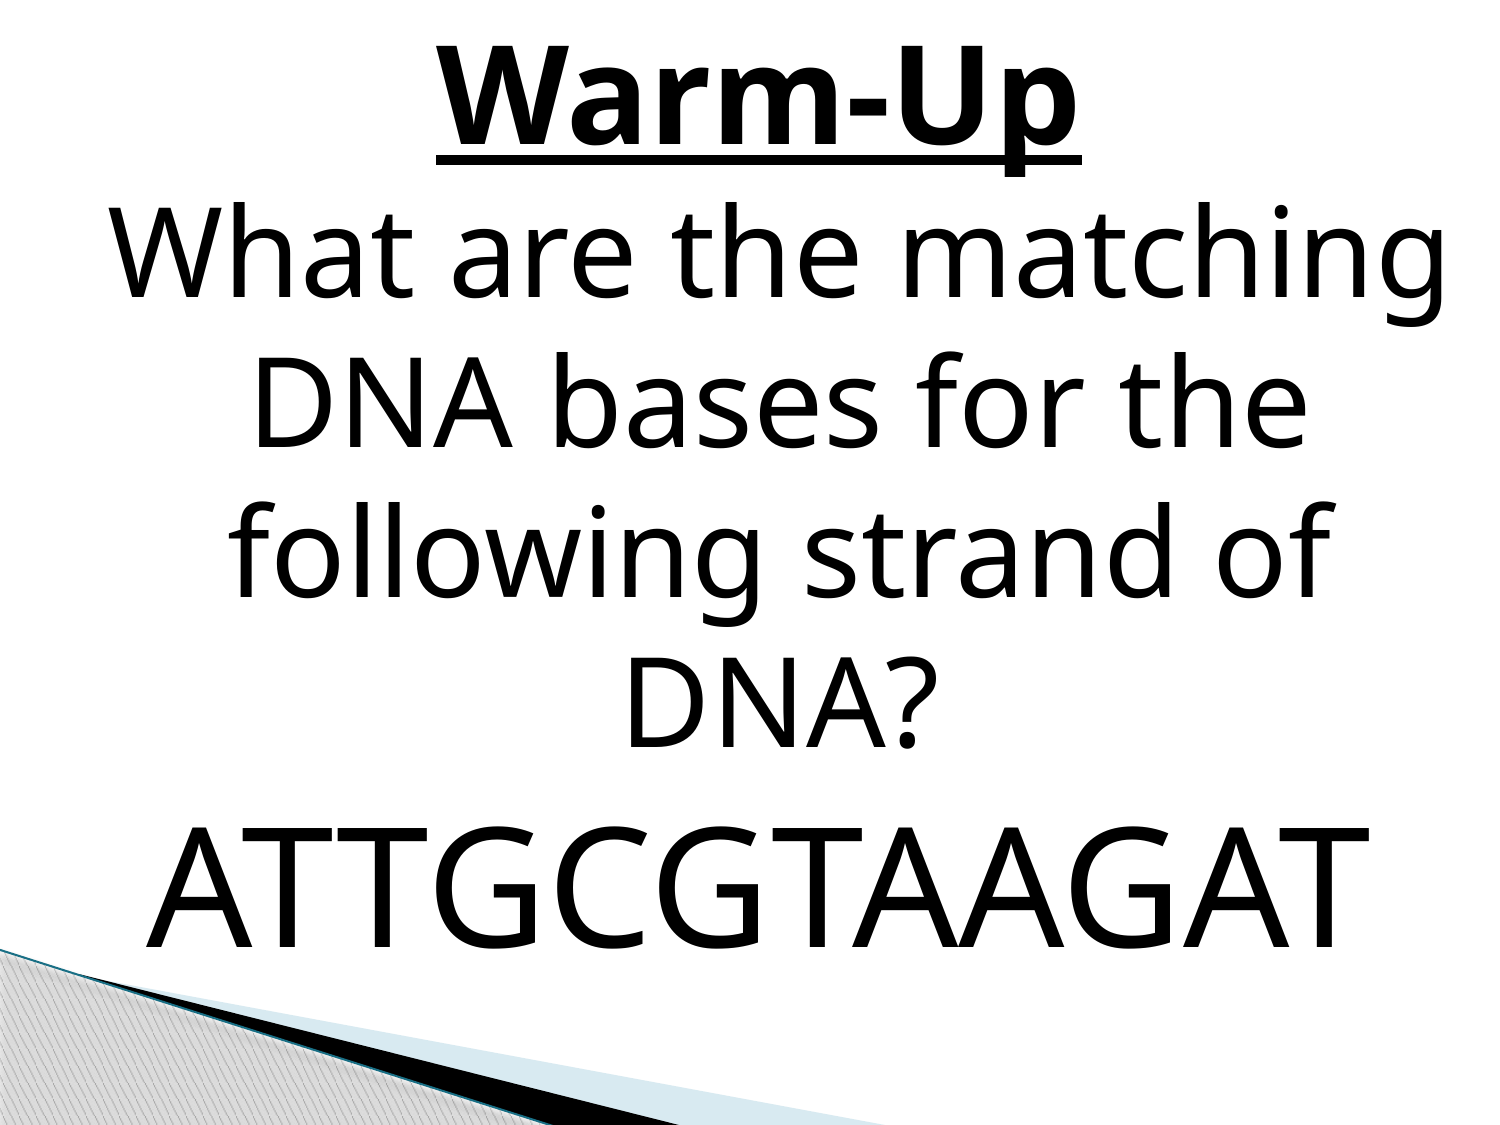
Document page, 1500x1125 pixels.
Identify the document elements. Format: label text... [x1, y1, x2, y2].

list Warm-Up What are the matching DNA bases for the following strand of DNA? ATTGCGTAAGAT [0, 0, 1500, 1125]
